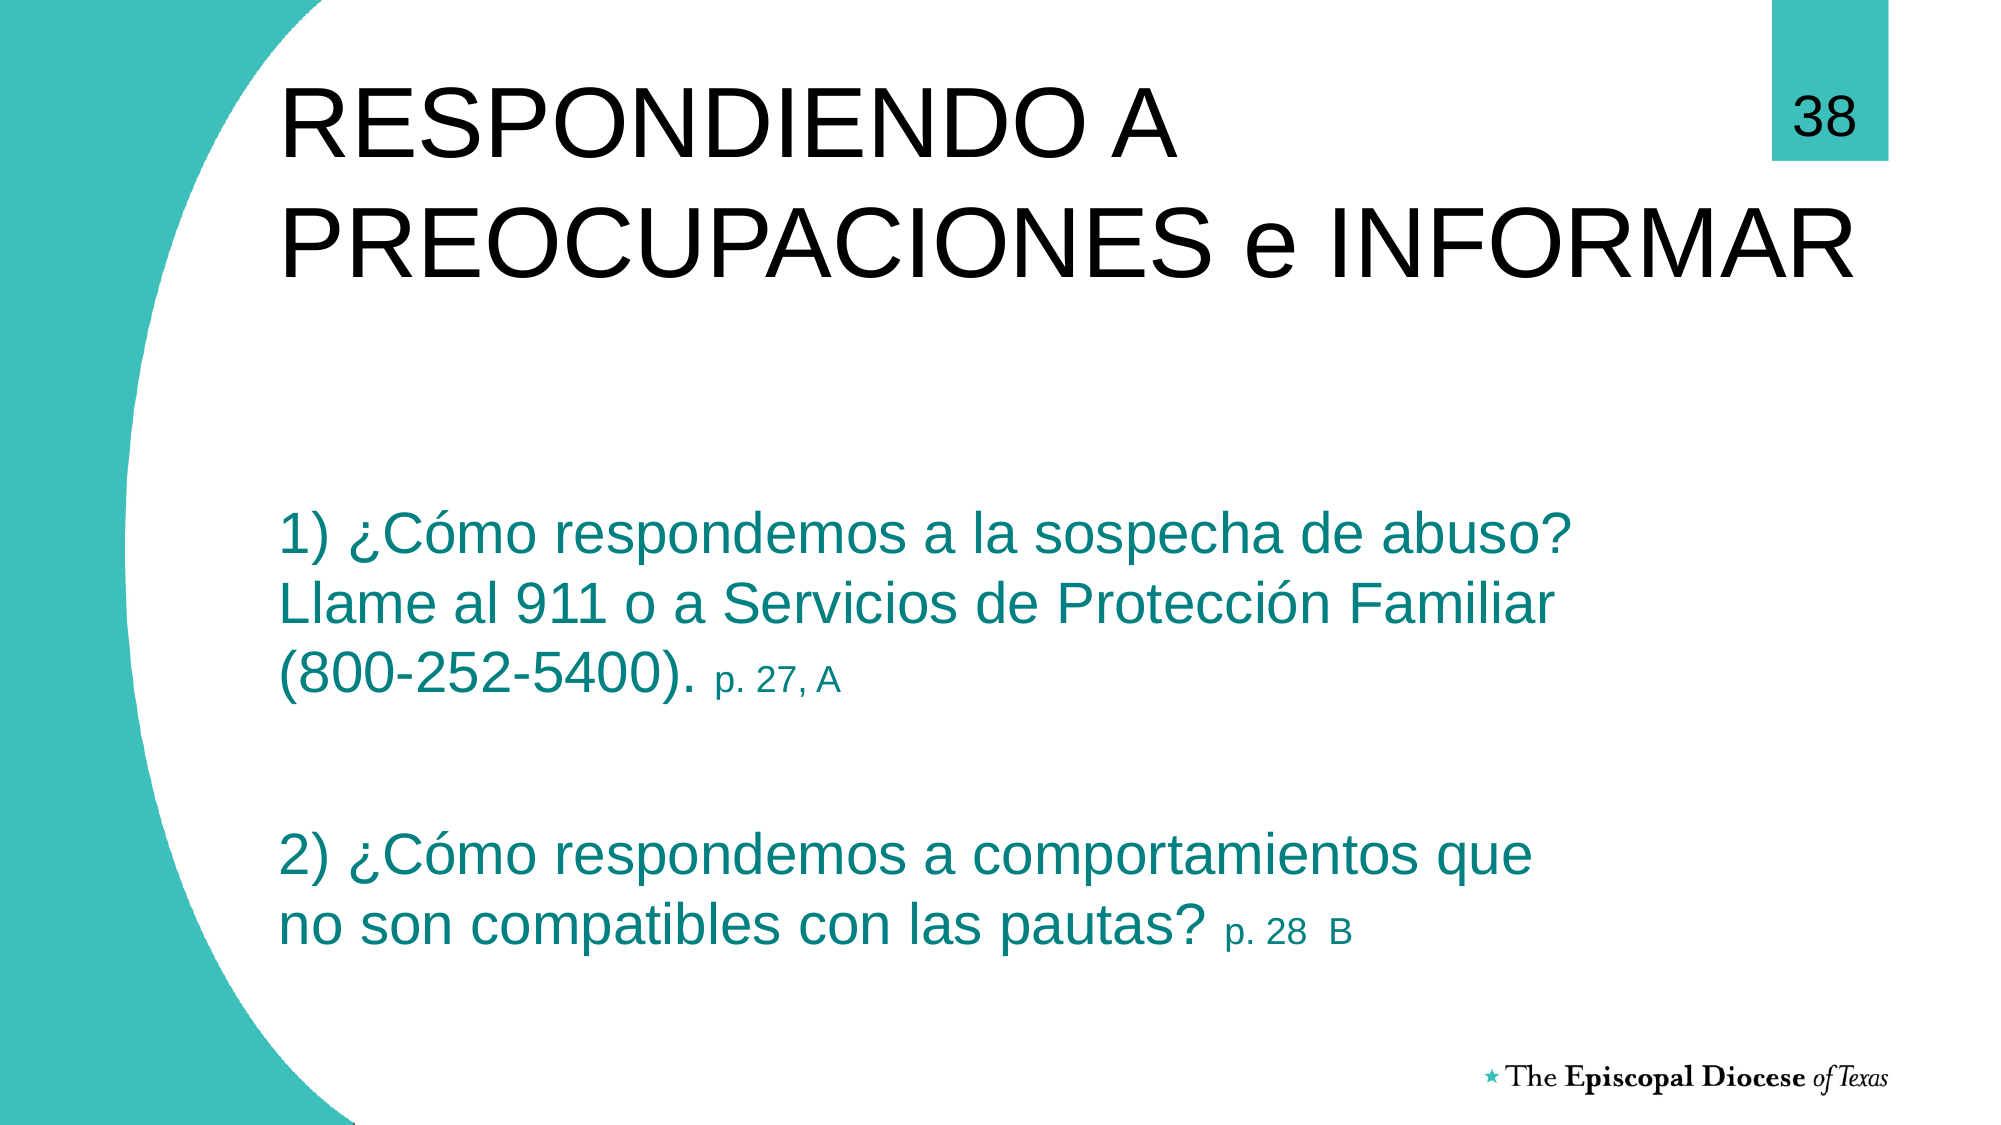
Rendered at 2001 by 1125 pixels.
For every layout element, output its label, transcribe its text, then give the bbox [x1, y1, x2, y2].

list 1) ¿Cómo respondemos a la sospecha de abuso? Llame al 911 o a Servicios de Protección Familiar (800-252-5400). p. 27, A 2) ¿Cómo respondemos a comportamientos que no son compatibles con las pautas? p. 28 B [263, 487, 1625, 1025]
picture [0, 0, 2001, 1125]
title RESPONDIENDO A PREOCUPACIONES e INFORMAR [263, 50, 1894, 525]
slide_number 38 [1756, 29, 1894, 156]
